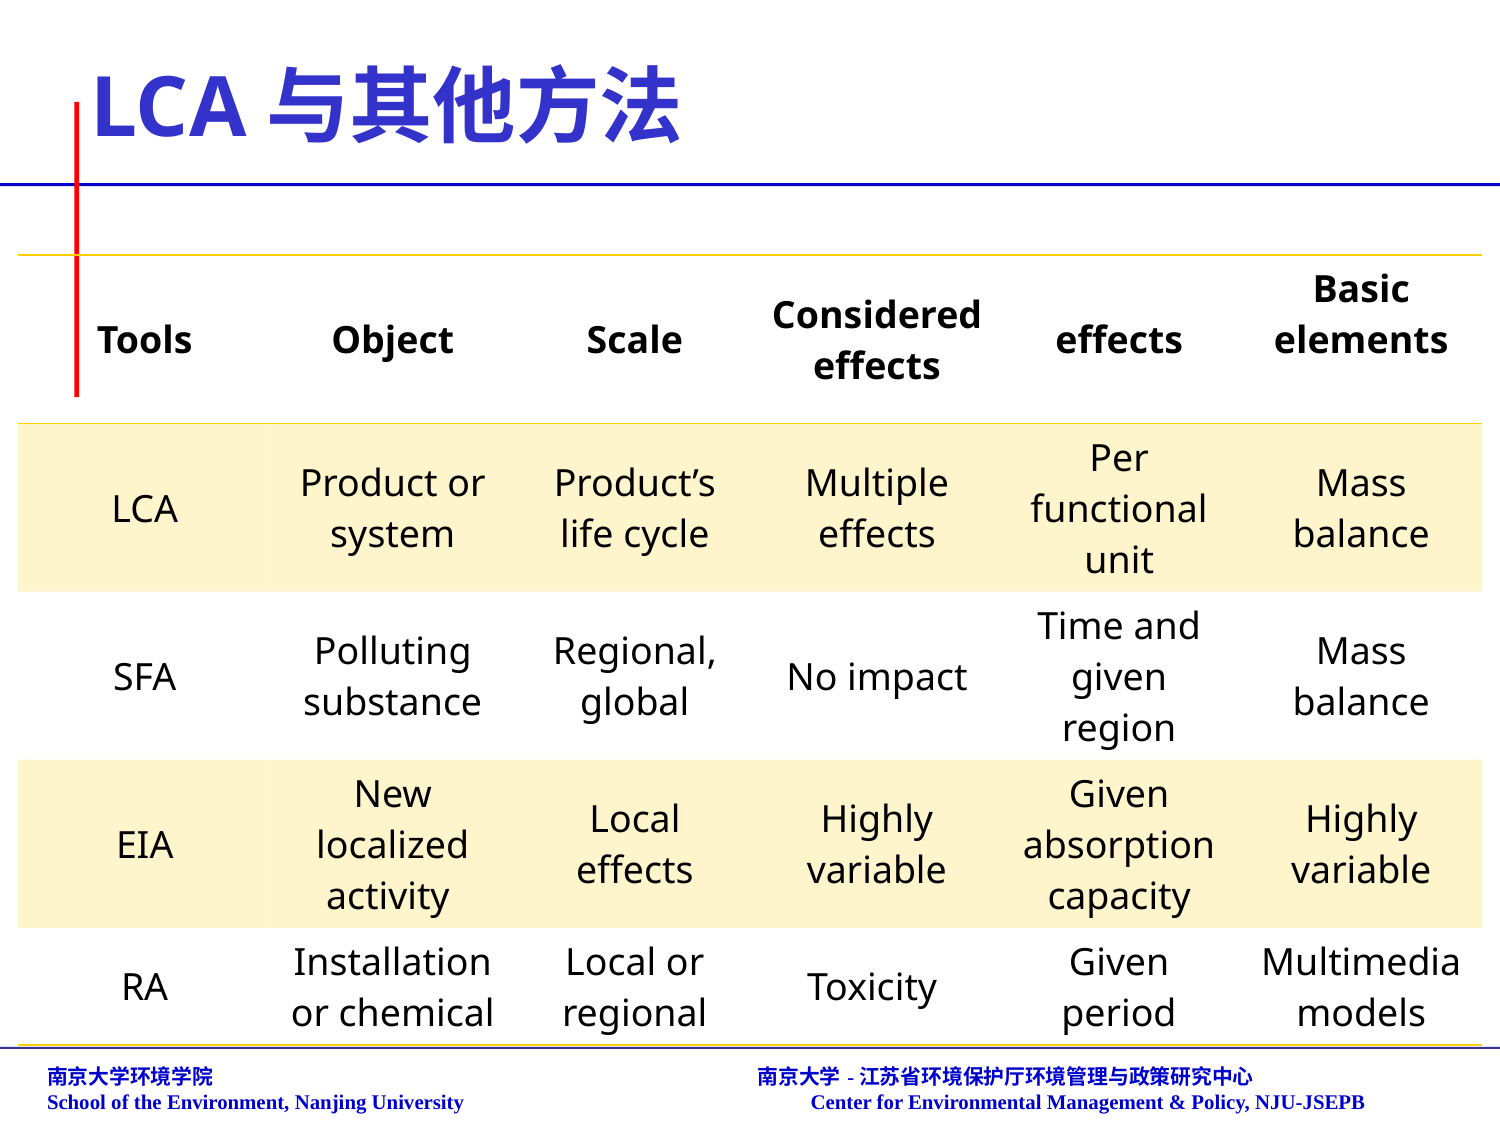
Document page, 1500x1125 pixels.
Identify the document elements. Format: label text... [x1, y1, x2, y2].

table_cell LCA [18, 424, 272, 592]
table_cell Given period [998, 928, 1240, 1044]
title LCA与其他方法 [75, 45, 1424, 161]
table_cell Mass balance [1240, 424, 1482, 592]
table_header Considered effects [756, 256, 998, 423]
table_cell Toxicity [756, 928, 998, 1044]
table_header Object [272, 256, 514, 423]
table_header Scale [514, 256, 756, 423]
table_header Basic elements [1240, 256, 1482, 423]
table_cell Highly variable [1240, 760, 1482, 928]
table_cell Product or system [272, 424, 514, 592]
table_cell Multiple effects [756, 424, 998, 592]
table_cell Regional, global [514, 592, 756, 760]
table_cell EIA [18, 760, 272, 928]
table_cell Polluting substance [272, 592, 514, 760]
table_cell SFA [18, 592, 272, 760]
table_cell Given absorption capacity [998, 760, 1240, 928]
table_cell Product’s life cycle [514, 424, 756, 592]
table_cell Mass balance [1240, 592, 1482, 760]
table_cell Local effects [514, 760, 756, 928]
table_header Tools [18, 256, 272, 423]
table_cell Multimedia models [1240, 928, 1482, 1044]
table_cell Installation or chemical [272, 928, 514, 1044]
table_cell Time and given region [998, 592, 1240, 760]
table_cell RA [18, 928, 272, 1044]
table_cell Local or regional [514, 928, 756, 1044]
table_cell Per functional unit [998, 424, 1240, 592]
table_cell No impact [756, 592, 998, 760]
table_header effects [998, 256, 1240, 423]
table_cell New localized activity [272, 760, 514, 928]
table_cell Highly variable [756, 760, 998, 928]
